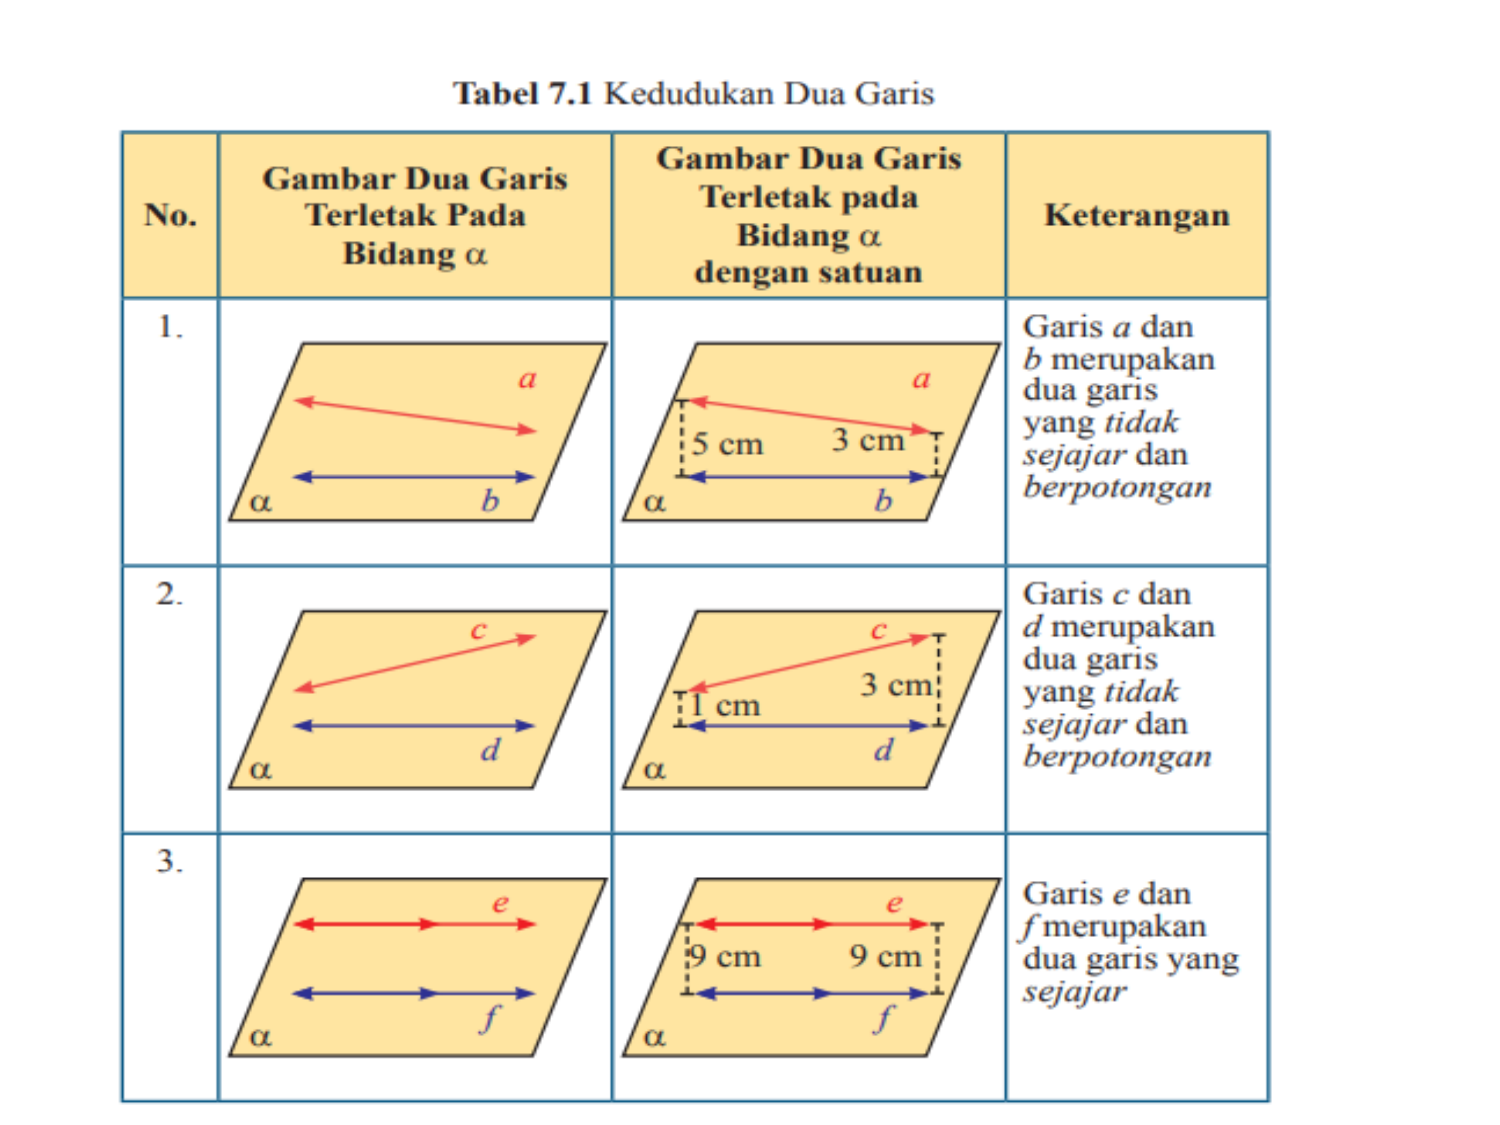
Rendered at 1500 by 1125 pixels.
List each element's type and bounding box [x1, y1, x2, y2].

list [99, 62, 1288, 1115]
